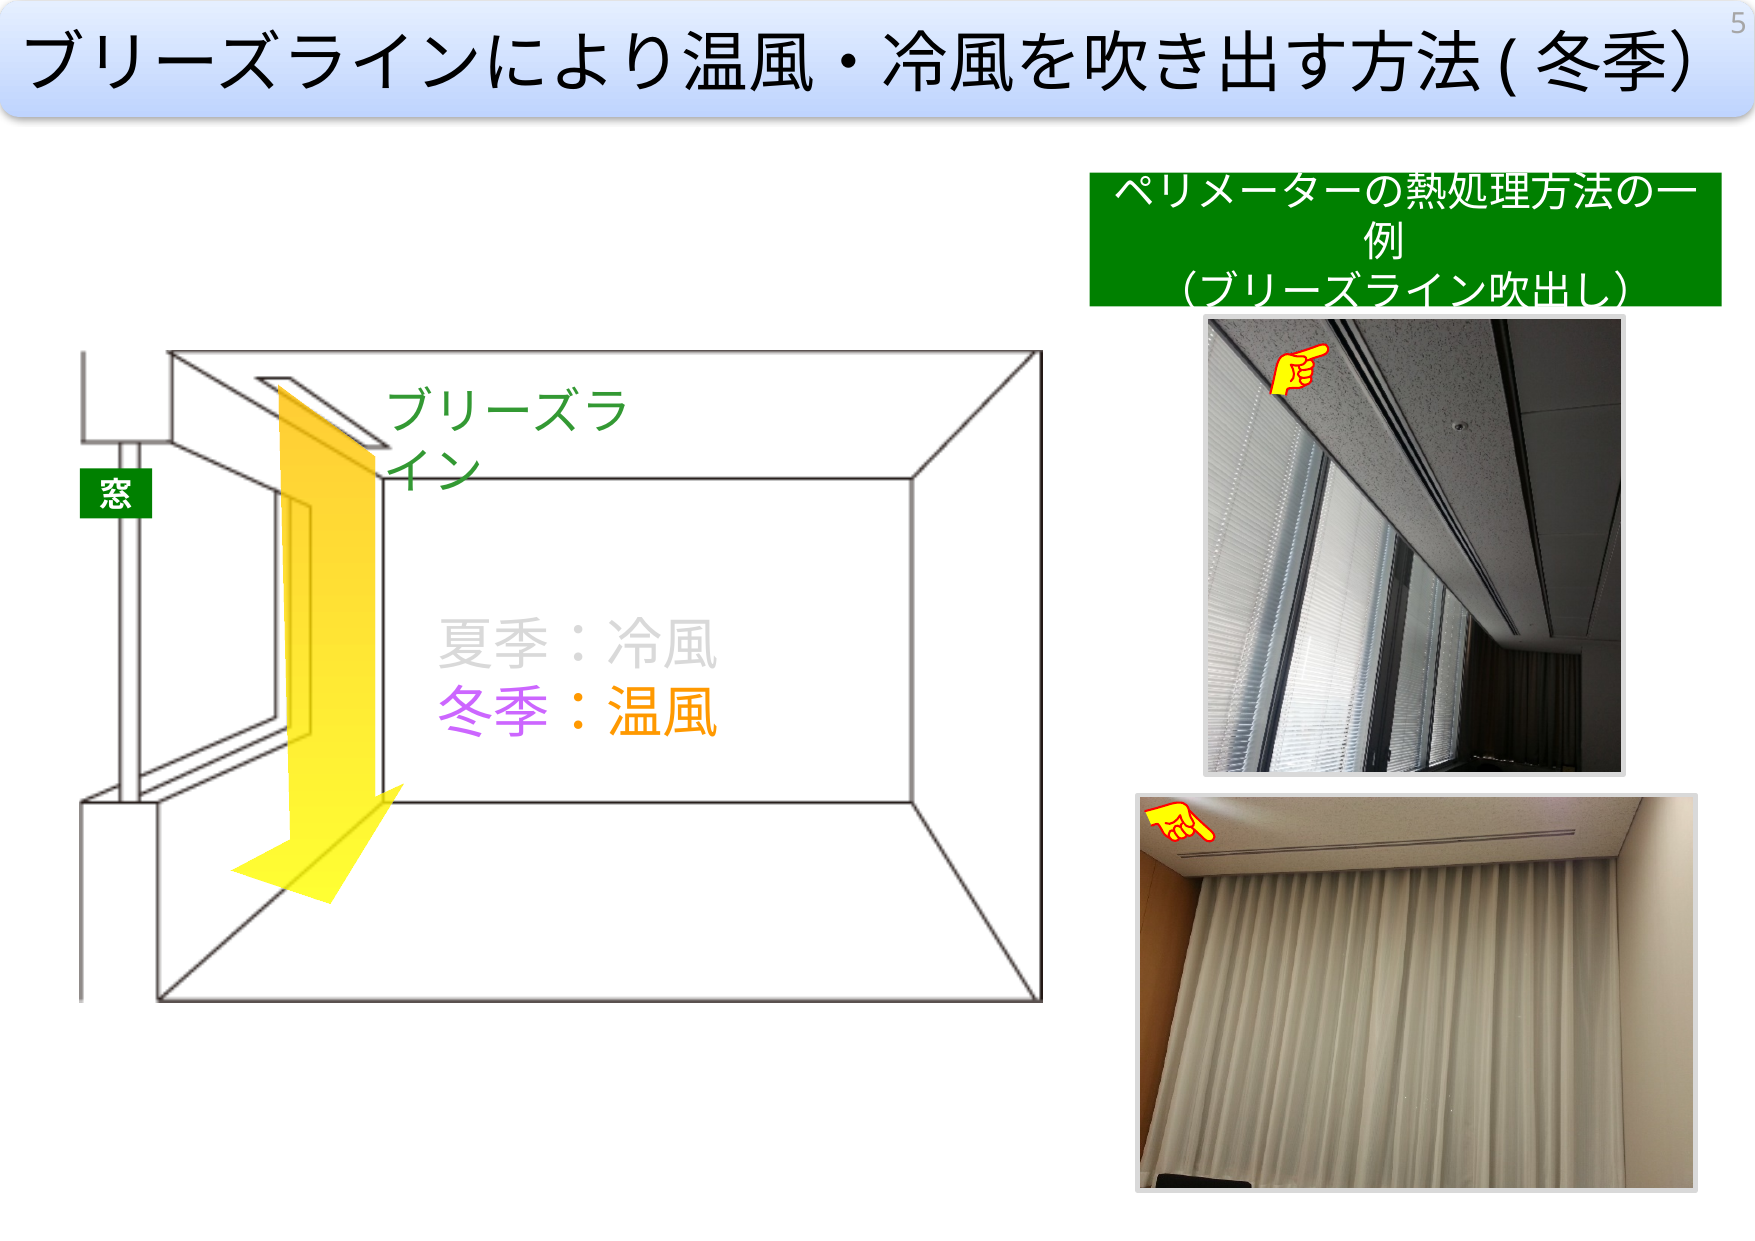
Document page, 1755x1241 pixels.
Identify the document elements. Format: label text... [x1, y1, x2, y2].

title ブリーズラインにより温風・冷風を吹き出す方法(冬季） [0, 0, 1755, 119]
picture [1187, 319, 1642, 772]
text_box ペリメーターの熱処理方法の一例 （ブリーズライン吹出し） [1088, 171, 1724, 308]
slide_number 5 [1696, 4, 1747, 40]
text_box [1264, 348, 1334, 391]
picture [1139, 797, 1694, 1189]
picture [79, 350, 1043, 1003]
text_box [1145, 803, 1214, 846]
